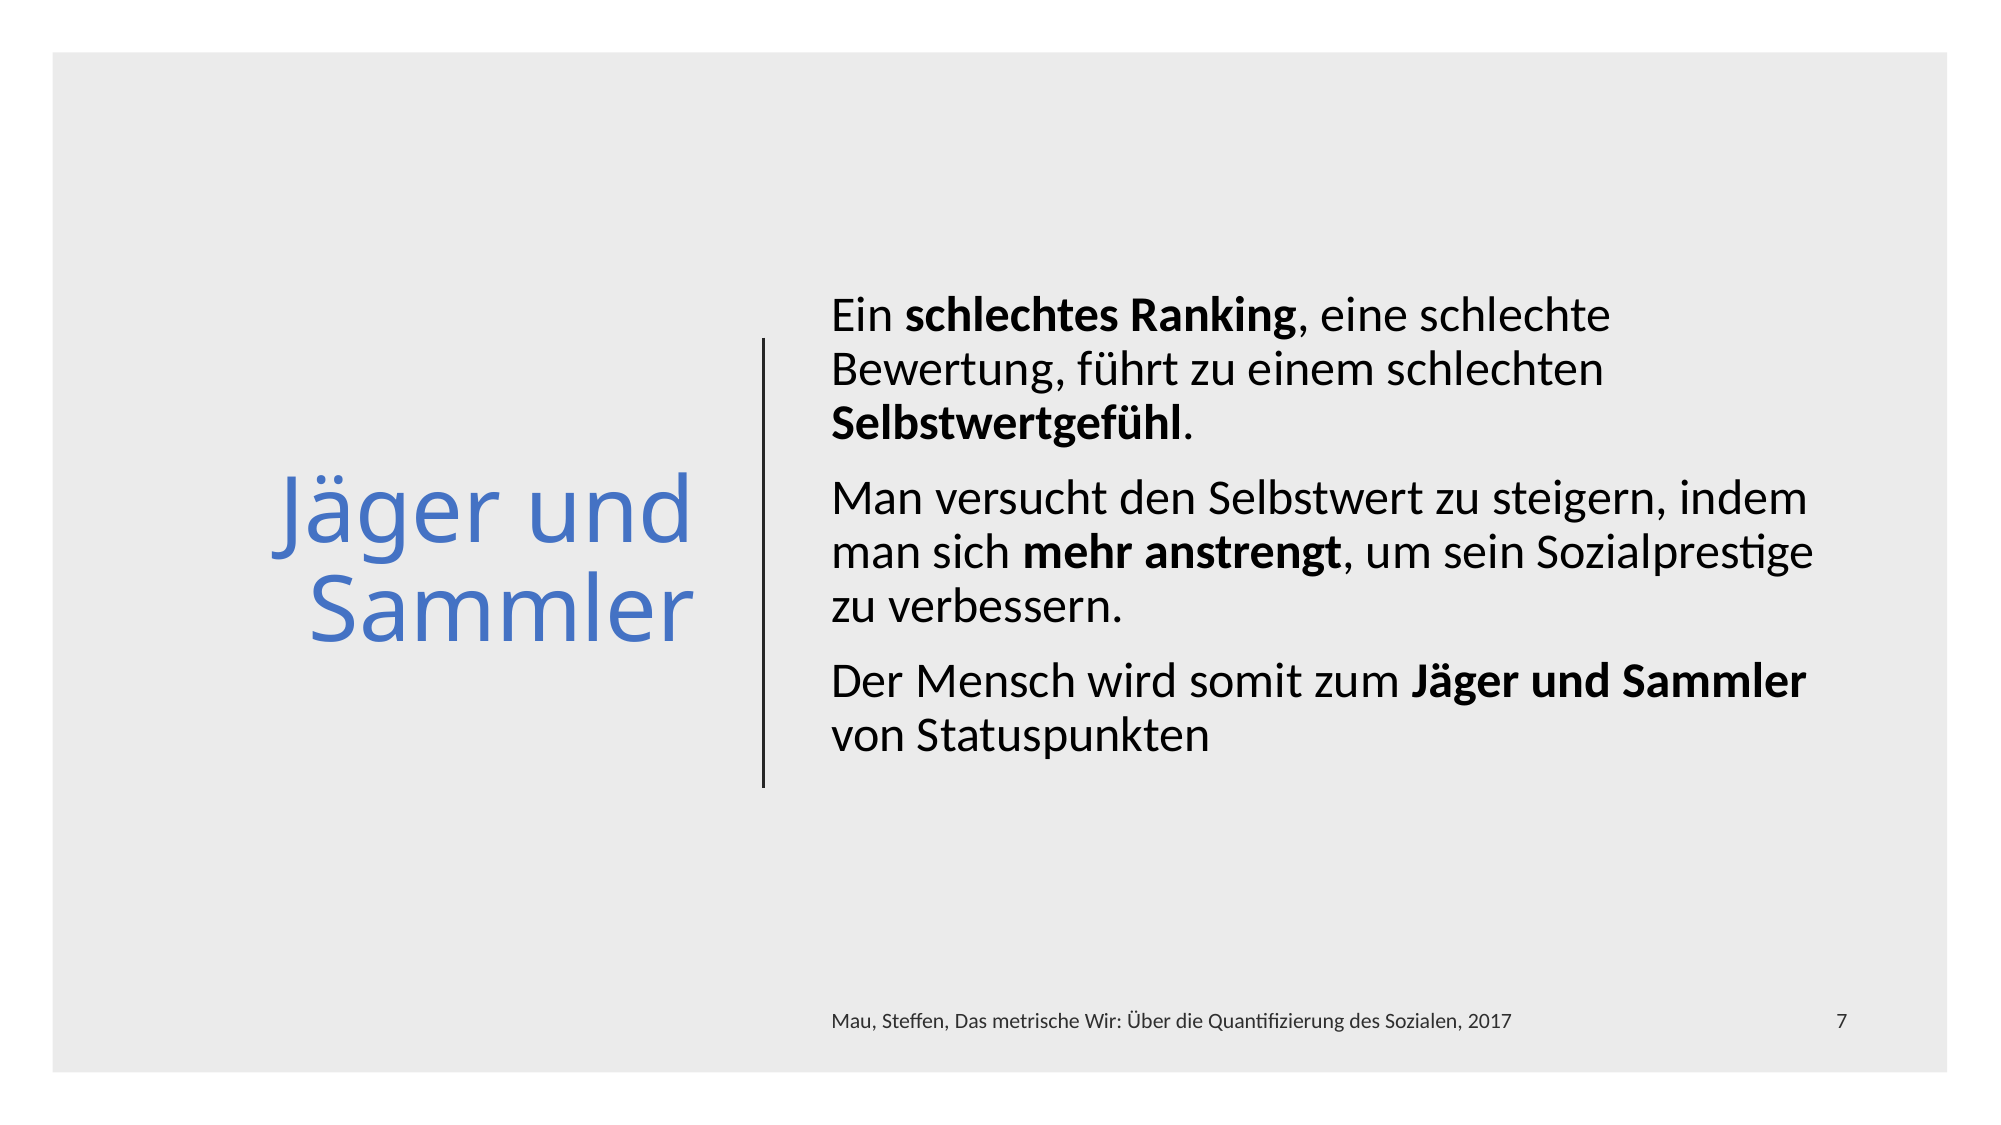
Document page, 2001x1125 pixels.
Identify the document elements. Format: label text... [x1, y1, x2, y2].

text_box [52, 51, 1948, 1073]
slide_number 7 [1734, 989, 1863, 1050]
title Jäger und Sammler [137, 158, 711, 967]
footer Mau, Steffen, Das metrische Wir: Über die Quantifizierung des Sozialen, 2017 [816, 989, 1680, 1050]
list Ein schlechtes Ranking, eine schlechte Bewertung, führt zu einem schlechten Selbstwertgefühl. Man versucht den Selbstwert zu steigern, indem man sich mehr anstrengt, um sein Sozialprestige zu verbessern. Der Mensch wird somit zum Jäger und Sammler von Statuspunkten [816, 158, 1863, 967]
